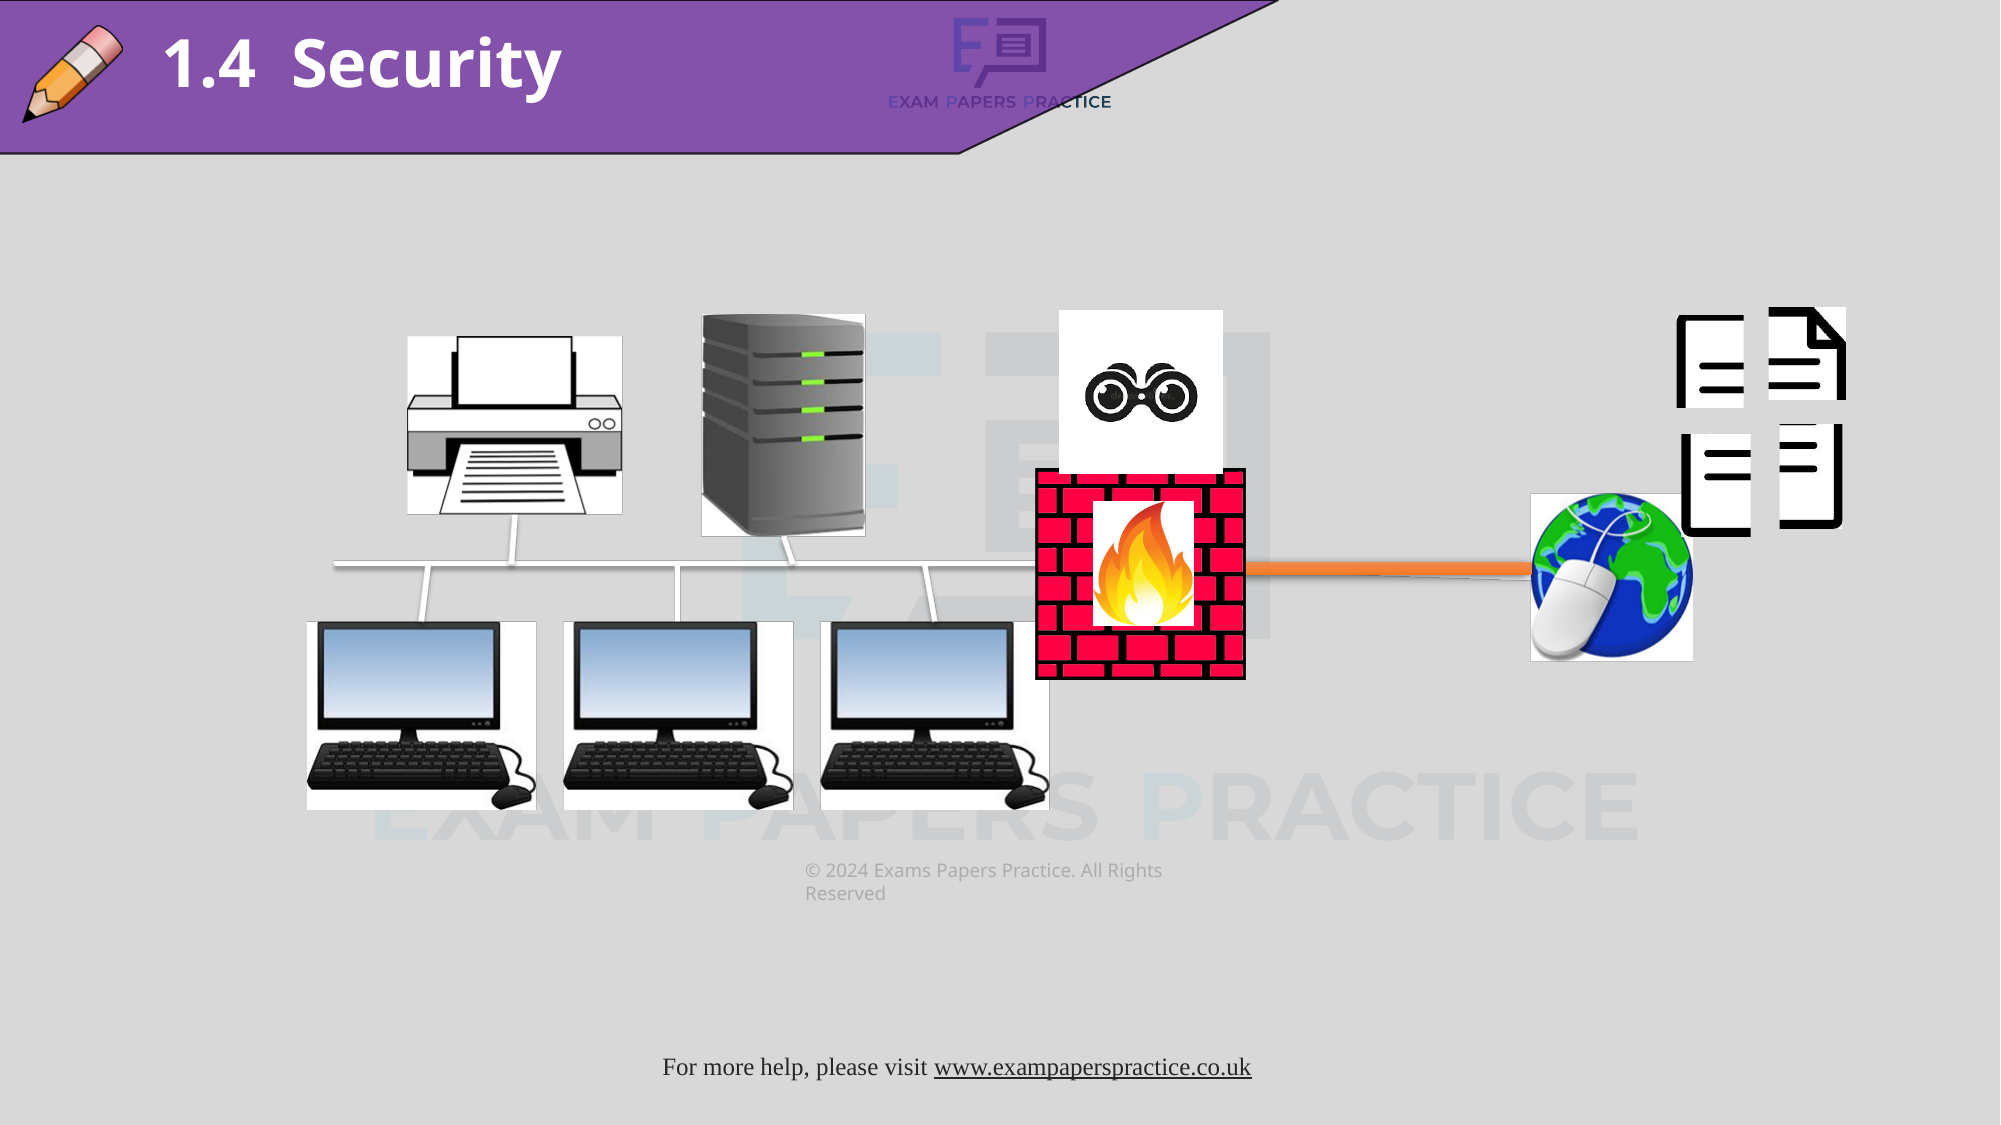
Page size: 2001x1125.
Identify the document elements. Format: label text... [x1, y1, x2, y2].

picture [307, 310, 1751, 811]
text_box [47, 201, 1999, 1125]
picture [1779, 424, 1843, 529]
text_box [22, 176, 1974, 1120]
list 1.4 Security [146, 22, 960, 134]
picture [1768, 306, 1846, 400]
picture [22, 25, 123, 123]
